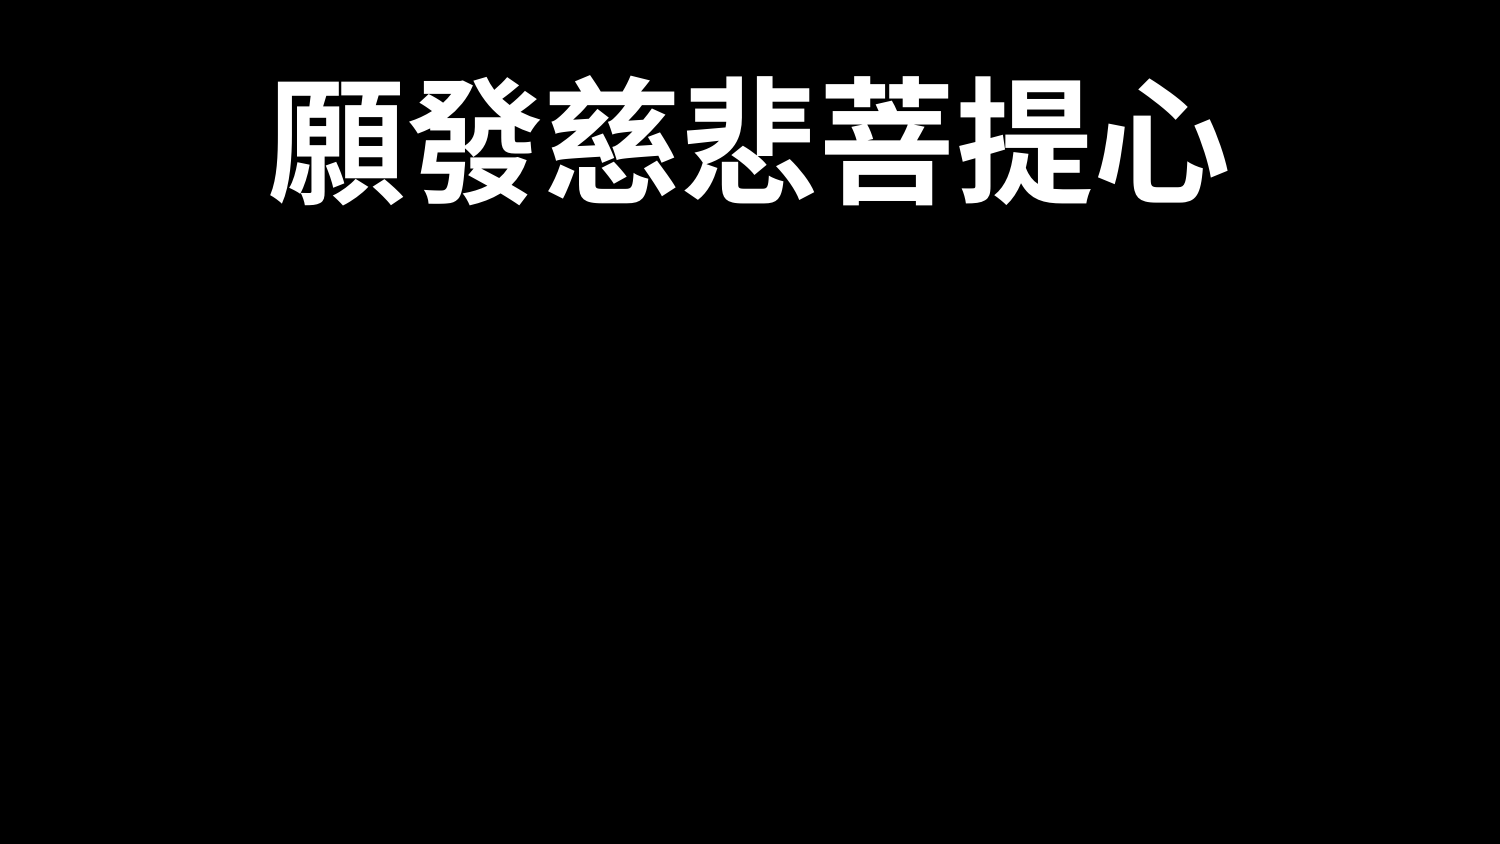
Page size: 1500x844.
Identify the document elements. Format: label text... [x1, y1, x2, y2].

title 願發慈悲菩提心 [75, 68, 1425, 210]
